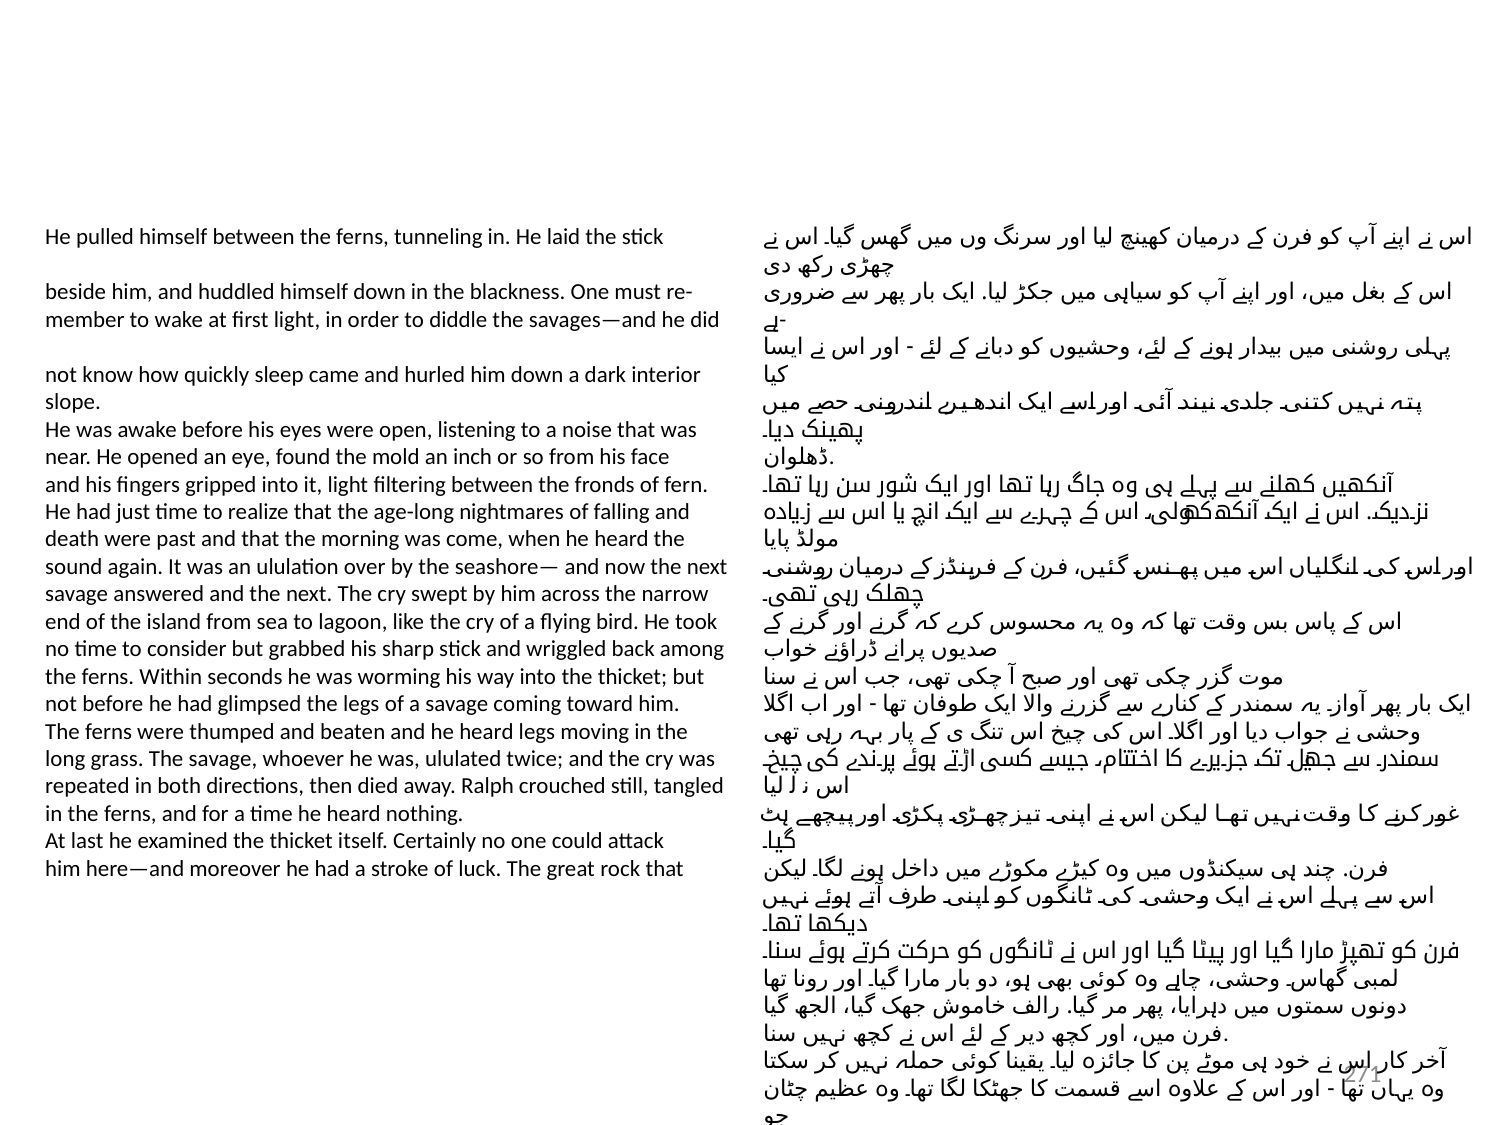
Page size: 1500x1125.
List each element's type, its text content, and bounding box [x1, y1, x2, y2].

text_box اس نے اپنے آپ کو فرن کے درمیان کھینچ لیا اور سرنگ وں میں گھس گیا۔ اس نے چھڑی رکھ دی اس کے بغل میں، اور اپنے آپ کو سیاہی میں جکڑ لیا. ایک بار پھر سے ضروری ہے- پہلی روشنی میں بیدار ہونے کے لئے، وحشیوں کو دبانے کے لئے - اور اس نے ایسا کیا پتہ نہیں کتنی جلدی نیند آئی اور اسے ایک اندھیرے اندرونی حصے میں پھینک دیا۔ ڈھلوان. آنکھیں کھلنے سے پہلے ہی وہ جاگ رہا تھا اور ایک شور سن رہا تھا۔ نزدیک. اس نے ایک آنکھ کھولی، اس کے چہرے سے ایک انچ یا اس سے زیادہ مولڈ پایا اور اس کی انگلیاں اس میں پھنس گئیں، فرن کے فرینڈز کے درمیان روشنی چھلک رہی تھی۔ اس کے پاس بس وقت تھا کہ وہ یہ محسوس کرے کہ گرنے اور گرنے کے صدیوں پرانے ڈراؤنے خواب موت گزر چکی تھی اور صبح آ چکی تھی، جب اس نے سنا ایک بار پھر آواز۔ یہ سمندر کے کنارے سے گزرنے والا ایک طوفان تھا - اور اب اگلا وحشی نے جواب دیا اور اگلا۔ اس کی چیخ اس تنگ ی کے پار بہہ رہی تھی سمندر سے جھیل تک جزیرے کا اختتام، جیسے کسی اڑتے ہوئے پرندے کی چیخ۔ اس نے لے لیا غور کرنے کا وقت نہیں تھا لیکن اس نے اپنی تیز چھڑی پکڑی اور پیچھے ہٹ گیا۔ فرن. چند ہی سیکنڈوں میں وہ کیڑے مکوڑے میں داخل ہونے لگا۔ لیکن اس سے پہلے اس نے ایک وحشی کی ٹانگوں کو اپنی طرف آتے ہوئے نہیں دیکھا تھا۔ فرن کو تھپڑ مارا گیا اور پیٹا گیا اور اس نے ٹانگوں کو حرکت کرتے ہوئے سنا۔ لمبی گھاس۔ وحشی، چاہے وہ کوئی بھی ہو، دو بار مارا گیا۔ اور رونا تھا دونوں سمتوں میں دہرایا، پھر مر گیا. رالف خاموش جھک گیا، الجھ گیا فرن میں، اور کچھ دیر کے لئے اس نے کچھ نہیں سنا. آخر کار اس نے خود ہی موٹے پن کا جائزہ لیا۔ یقینا کوئی حملہ نہیں کر سکتا وہ یہاں تھا - اور اس کے علاوہ اسے قسمت کا جھٹکا لگا تھا۔ وہ عظیم چٹان جو [748, 214, 1489, 1125]
slide_number 271 [1059, 1042, 1397, 1103]
text_box He pulled himself between the ferns, tunneling in. He laid the stick beside him, and huddled himself down in the blackness. One must re- member to wake at first light, in order to diddle the savages—and he did not know how quickly sleep came and hurled him down a dark interior slope. He was awake before his eyes were open, listening to a noise that was near. He opened an eye, found the mold an inch or so from his face and his fingers gripped into it, light filtering between the fronds of fern. He had just time to realize that the age-long nightmares of falling and death were past and that the morning was come, when he heard the sound again. It was an ululation over by the seashore— and now the next savage answered and the next. The cry swept by him across the narrow end of the island from sea to lagoon, like the cry of a flying bird. He took no time to consider but grabbed his sharp stick and wriggled back among the ferns. Within seconds he was worming his way into the thicket; but not before he had glimpsed the legs of a savage coming toward him. The ferns were thumped and beaten and he heard legs moving in the long grass. The savage, whoever he was, ululated twice; and the cry was repeated in both directions, then died away. Ralph crouched still, tangled in the ferns, and for a time he heard nothing. At last he examined the thicket itself. Certainly no one could attack him here—and moreover he had a stroke of luck. The great rock that [30, 214, 748, 889]
